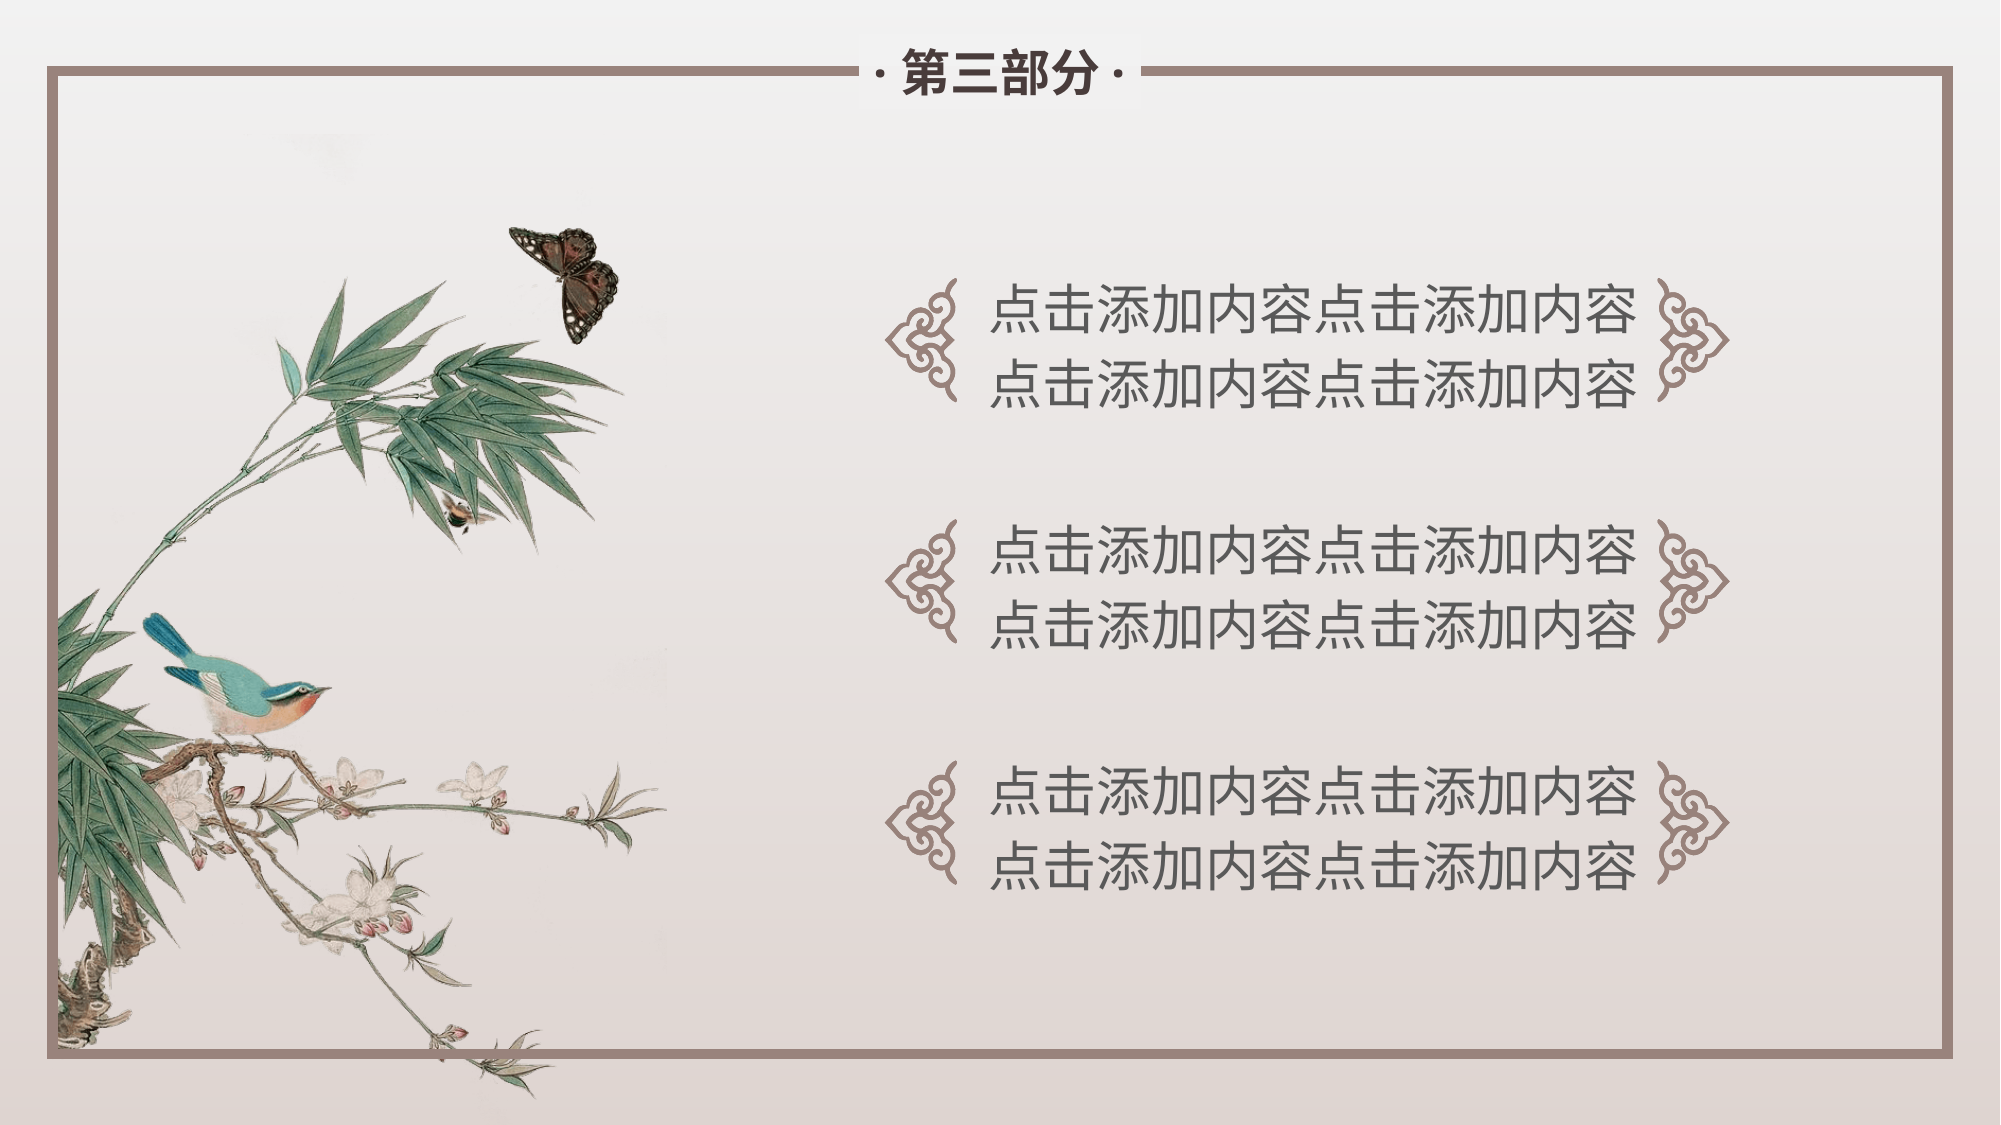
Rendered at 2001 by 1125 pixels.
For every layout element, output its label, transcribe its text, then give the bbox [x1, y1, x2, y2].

text_box ·第三部分· [858, 33, 1142, 109]
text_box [884, 742, 1730, 903]
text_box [884, 501, 1730, 662]
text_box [884, 259, 1730, 421]
text_box [51, 70, 1949, 1055]
picture [52, 134, 667, 1125]
